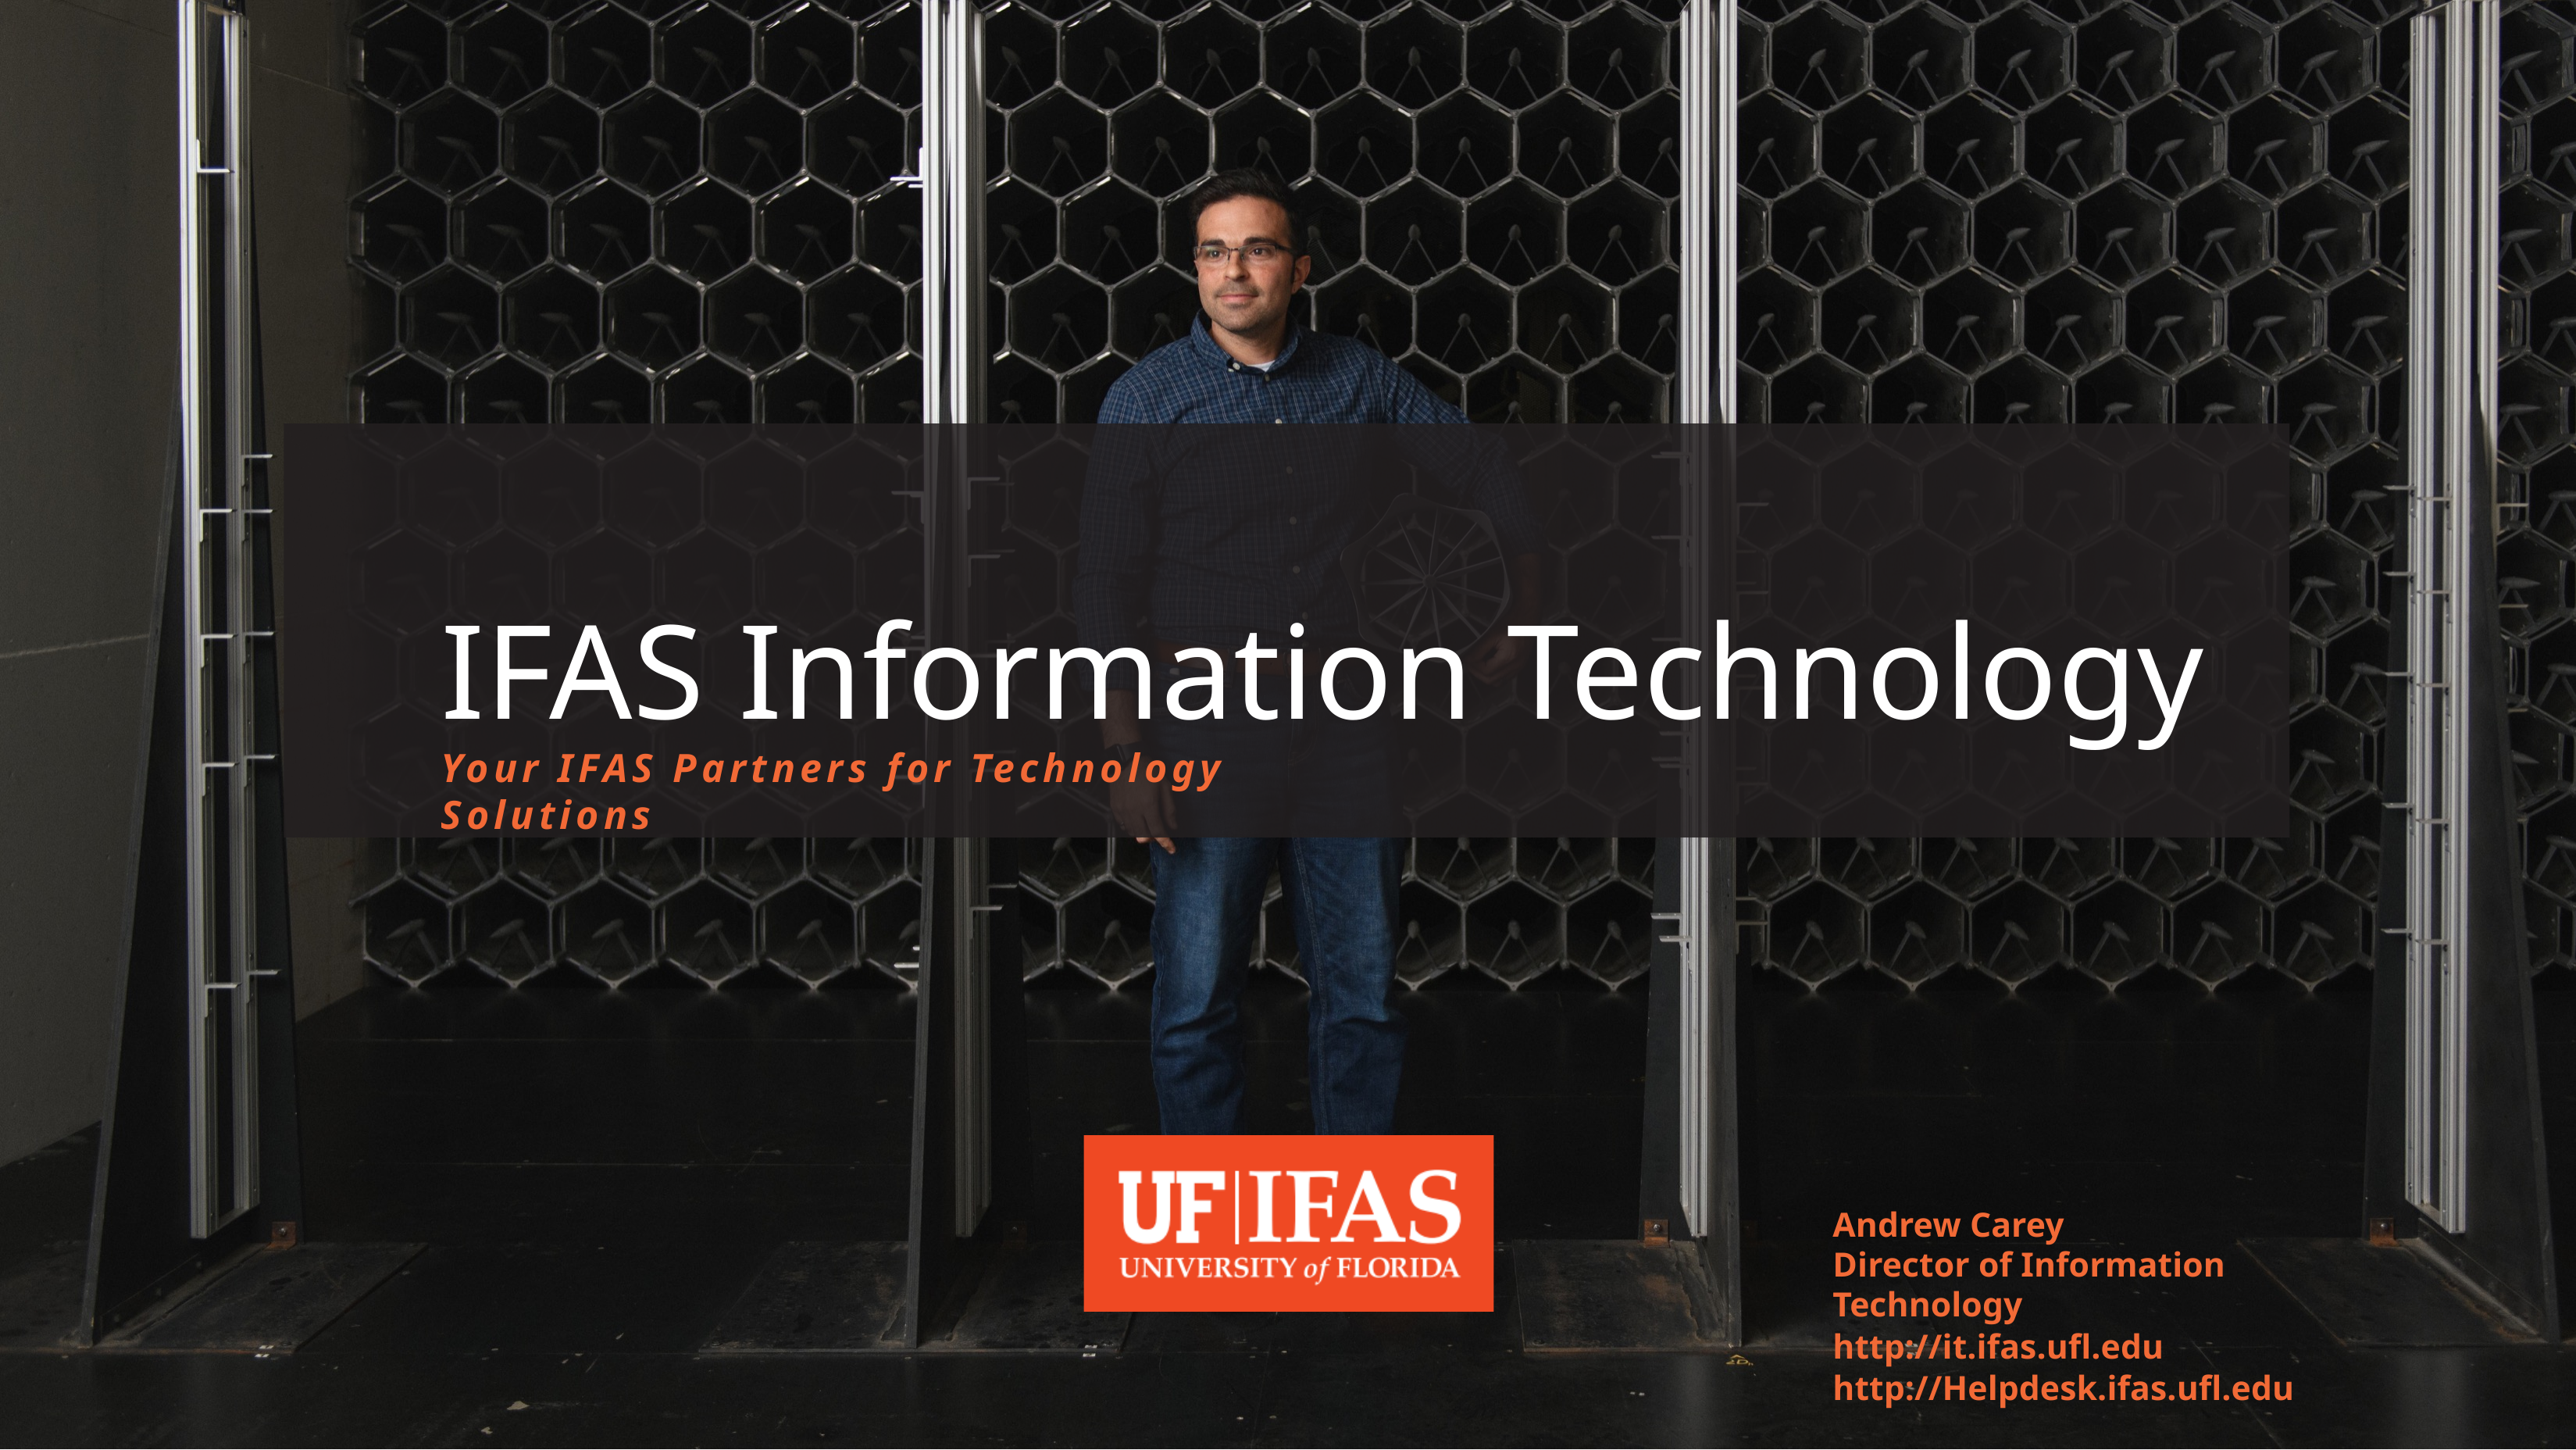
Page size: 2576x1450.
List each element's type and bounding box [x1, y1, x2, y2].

picture [1083, 1135, 1494, 1312]
text_box [0, 0, 2576, 1450]
